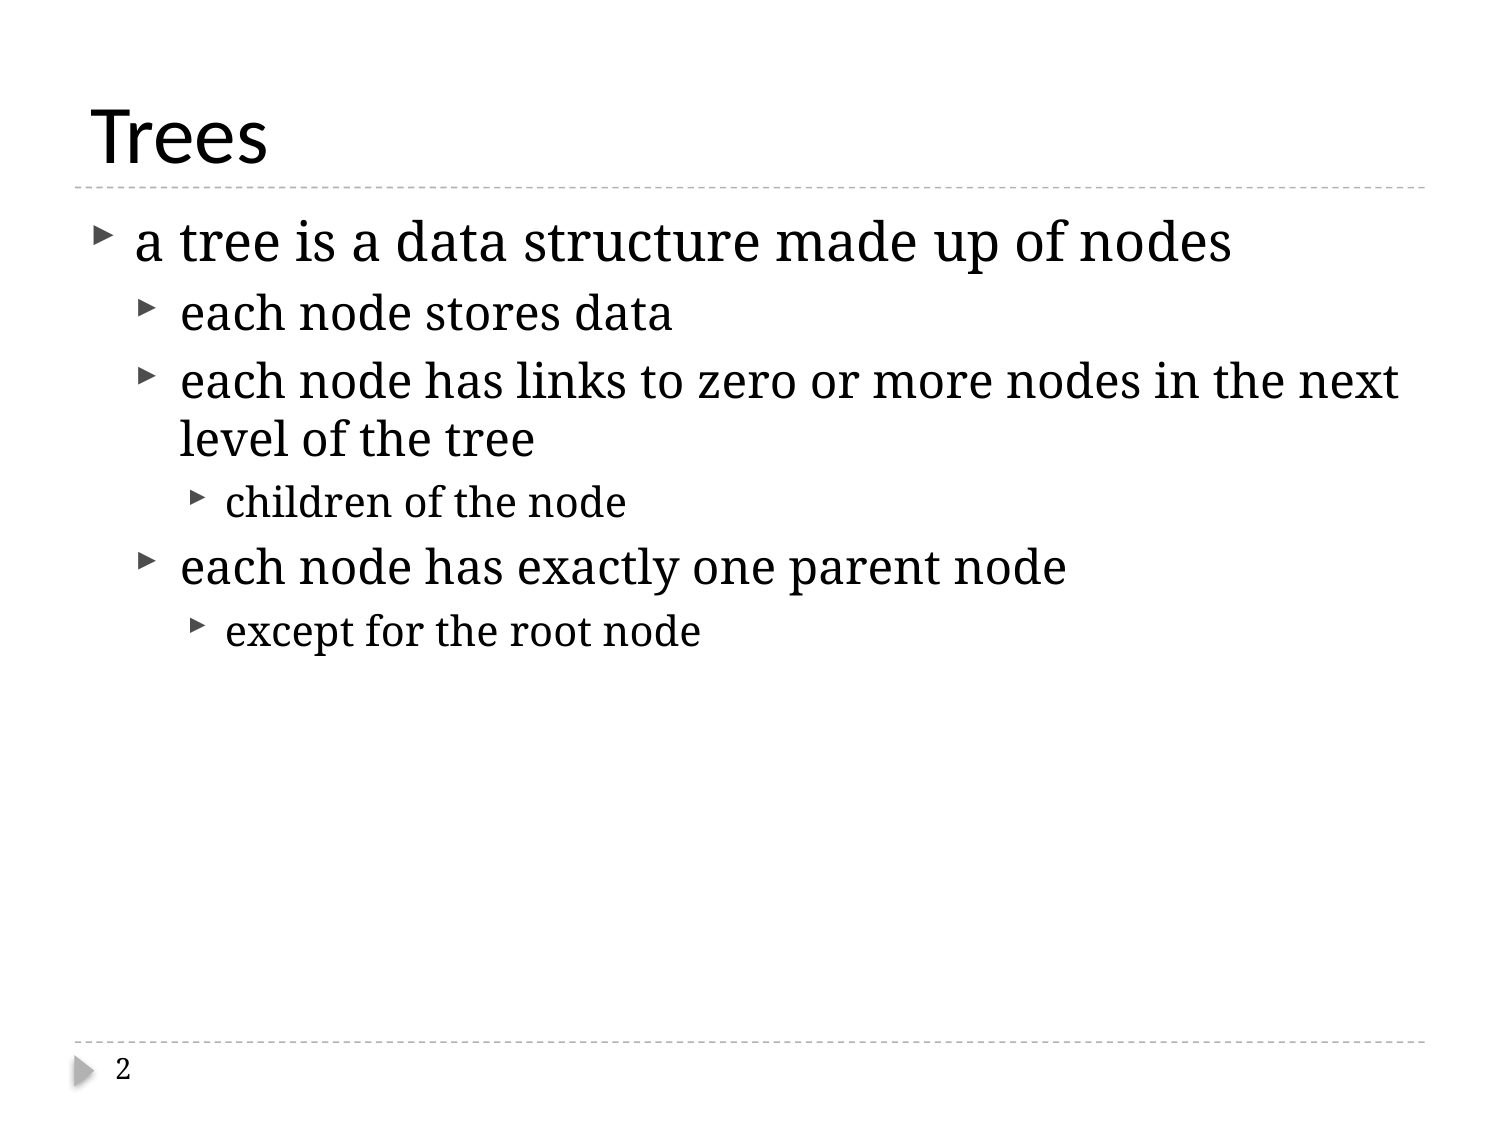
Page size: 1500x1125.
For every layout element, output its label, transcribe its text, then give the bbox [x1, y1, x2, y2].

slide_number 2 [100, 1042, 426, 1103]
list a tree is a data structure made up of nodes each node stores data each node has links to zero or more nodes in the next level of the tree children of the node each node has exactly one parent node except for the root node [75, 200, 1425, 1010]
title Trees [75, 24, 1425, 188]
